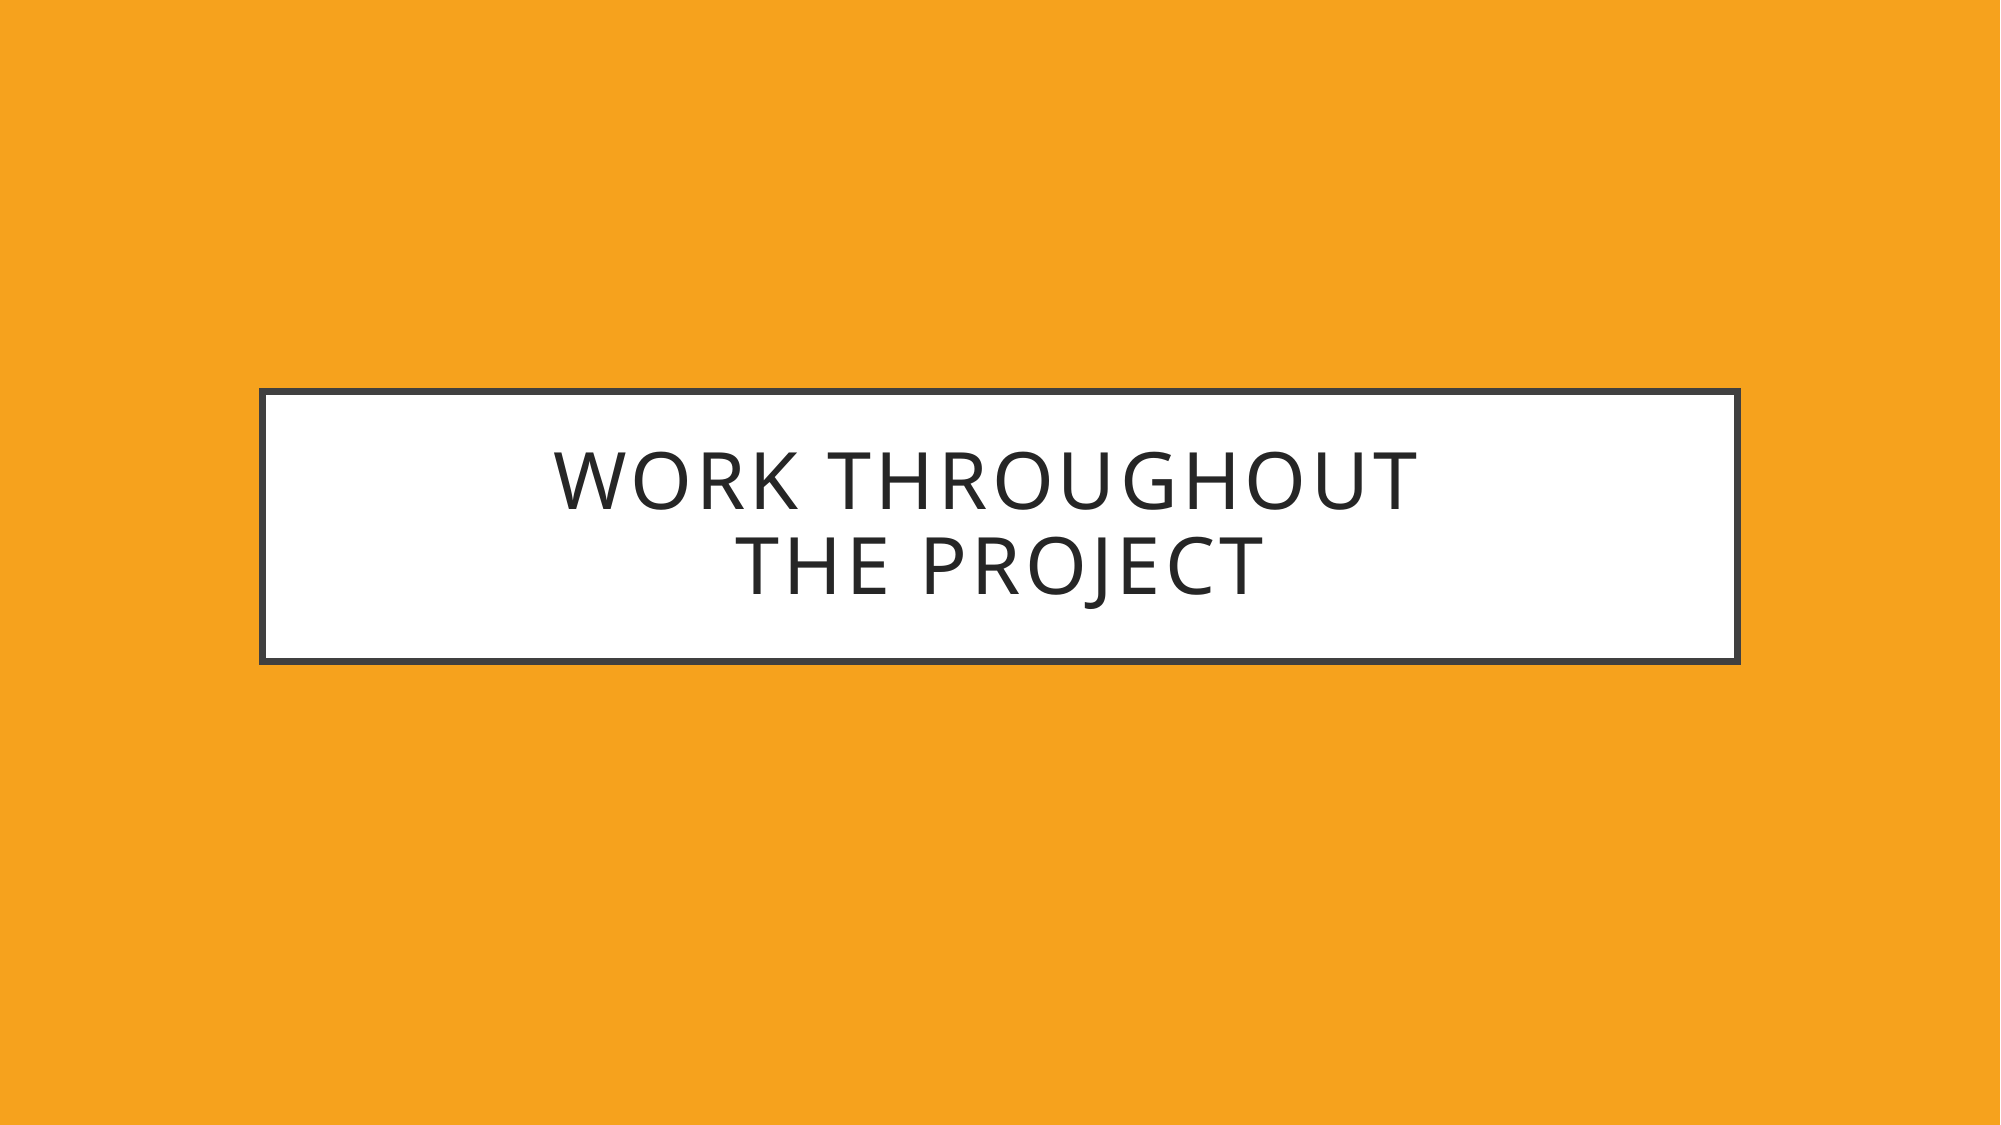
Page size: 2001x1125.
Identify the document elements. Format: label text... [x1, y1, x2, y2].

title Work throughout the Project [259, 388, 1741, 665]
